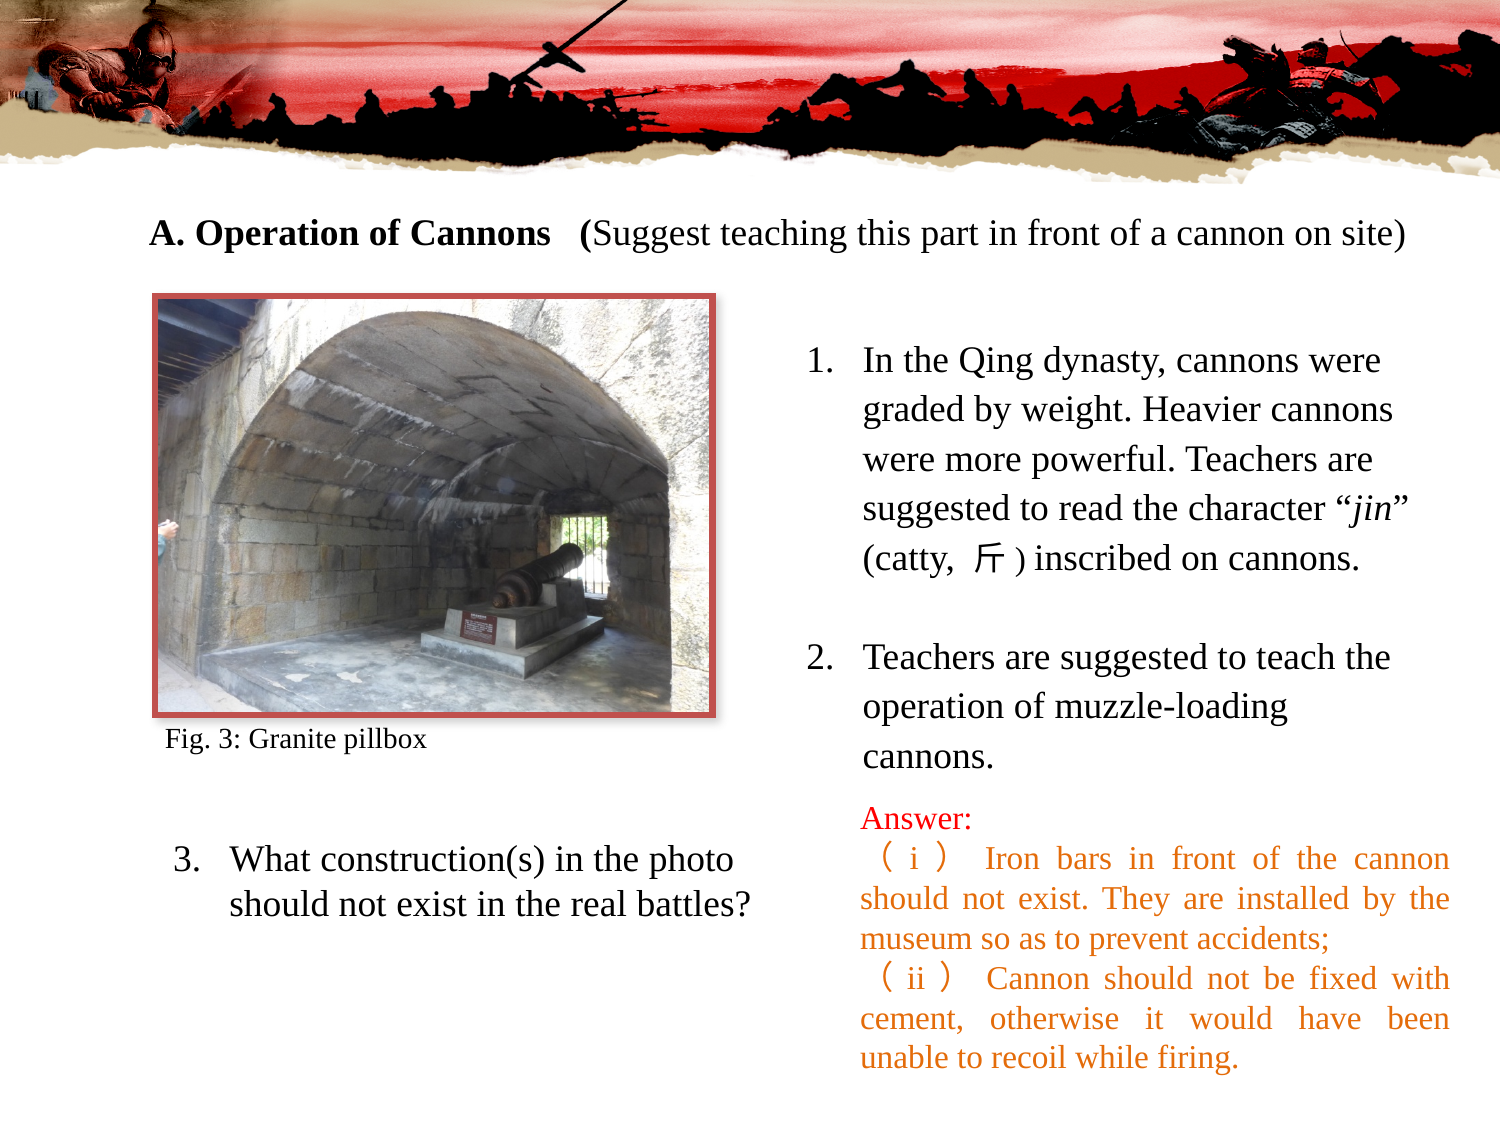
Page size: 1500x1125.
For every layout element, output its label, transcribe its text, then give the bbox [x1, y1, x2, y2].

text_box A. Operation of Cannons (Suggest teaching this part in front of a cannon on site) [134, 207, 1443, 261]
text_box Fig. 3: Granite pillbox [149, 712, 710, 762]
picture [158, 298, 710, 713]
picture [0, 0, 1500, 199]
text_box Answer: （i）Iron bars in front of the cannon should not exist. They are installed by the museum so as to prevent accidents; （ii）Cannon should not be fixed with cement, otherwise it would have been unable to recoil while firing. [845, 788, 1466, 1083]
text_box What construction(s) in the photo should not exist in the real battles? [158, 826, 808, 932]
text_box In the Qing dynasty, cannons were graded by weight. Heavier cannons were more powerful. Teachers are suggested to read the character “jin” (catty, 斤) inscribed on cannons. Teachers are suggested to teach the operation of muzzle-loading cannons. [791, 323, 1443, 784]
